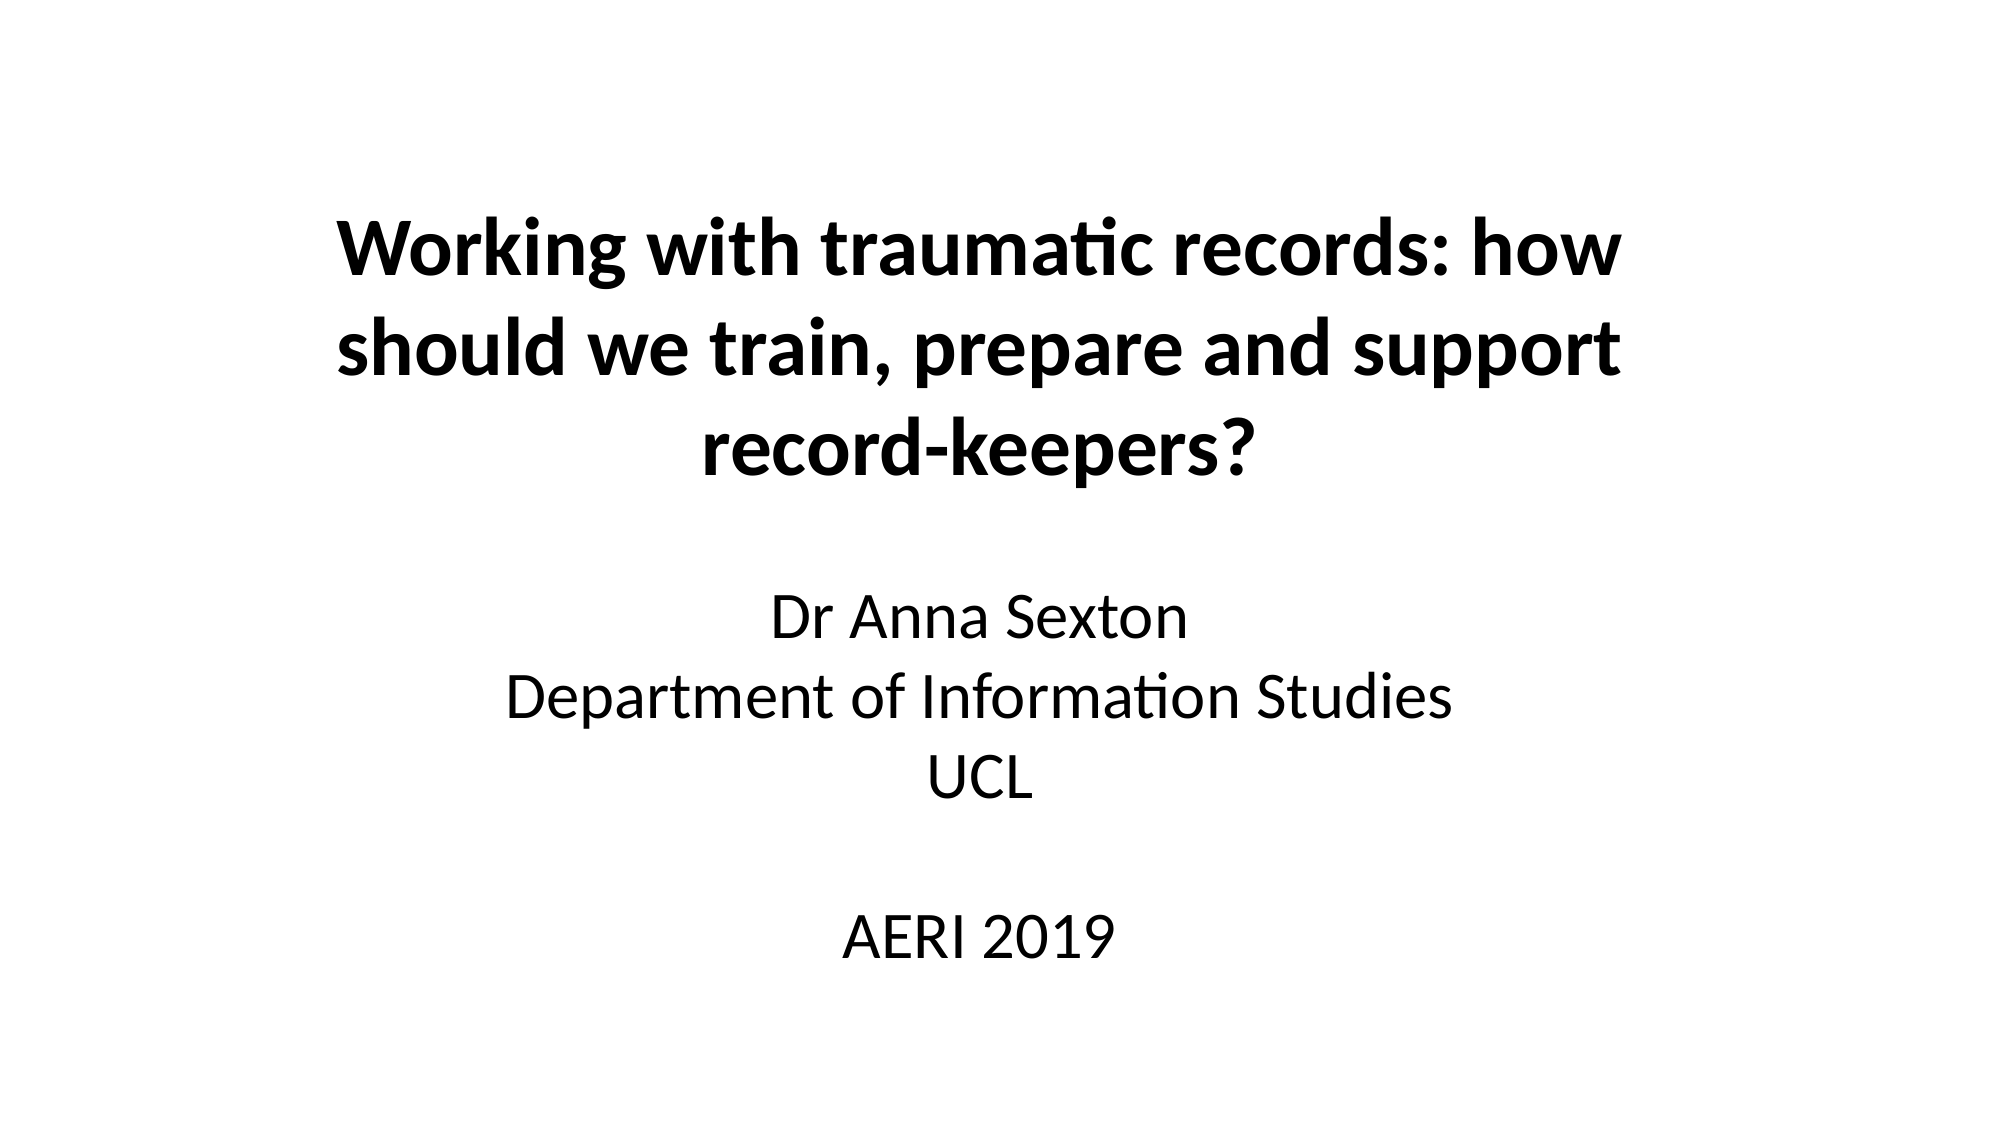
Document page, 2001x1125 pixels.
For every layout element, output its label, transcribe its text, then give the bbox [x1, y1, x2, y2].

text_box Working with traumatic records: how should we train, prepare and support record-keepers? Dr Anna Sexton Department of Information Studies UCL AERI 2019 [296, 64, 1664, 1125]
